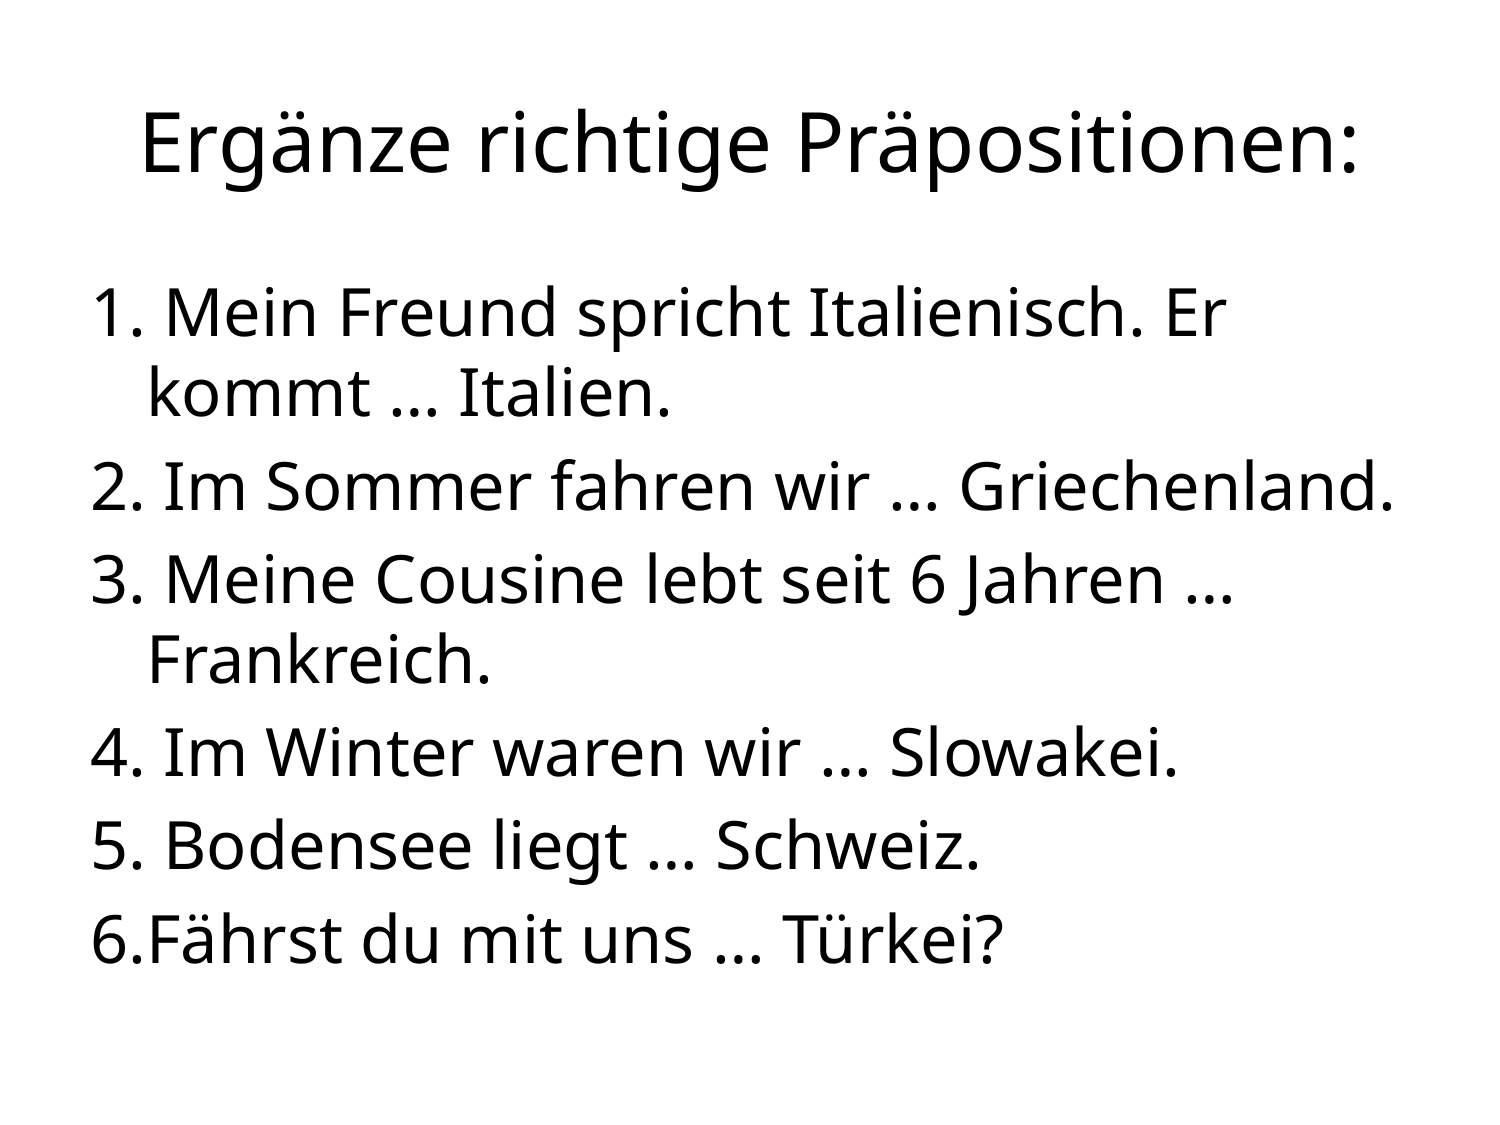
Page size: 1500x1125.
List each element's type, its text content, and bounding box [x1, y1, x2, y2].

title Ergänze richtige Präpositionen: [75, 45, 1425, 233]
list 1. Mein Freund spricht Italienisch. Er kommt … Italien. 2. Im Sommer fahren wir … Griechenland. 3. Meine Cousine lebt seit 6 Jahren … Frankreich. 4. Im Winter waren wir … Slowakei. 5. Bodensee liegt … Schweiz. 6.Fährst du mit uns … Türkei? [75, 262, 1425, 1005]
